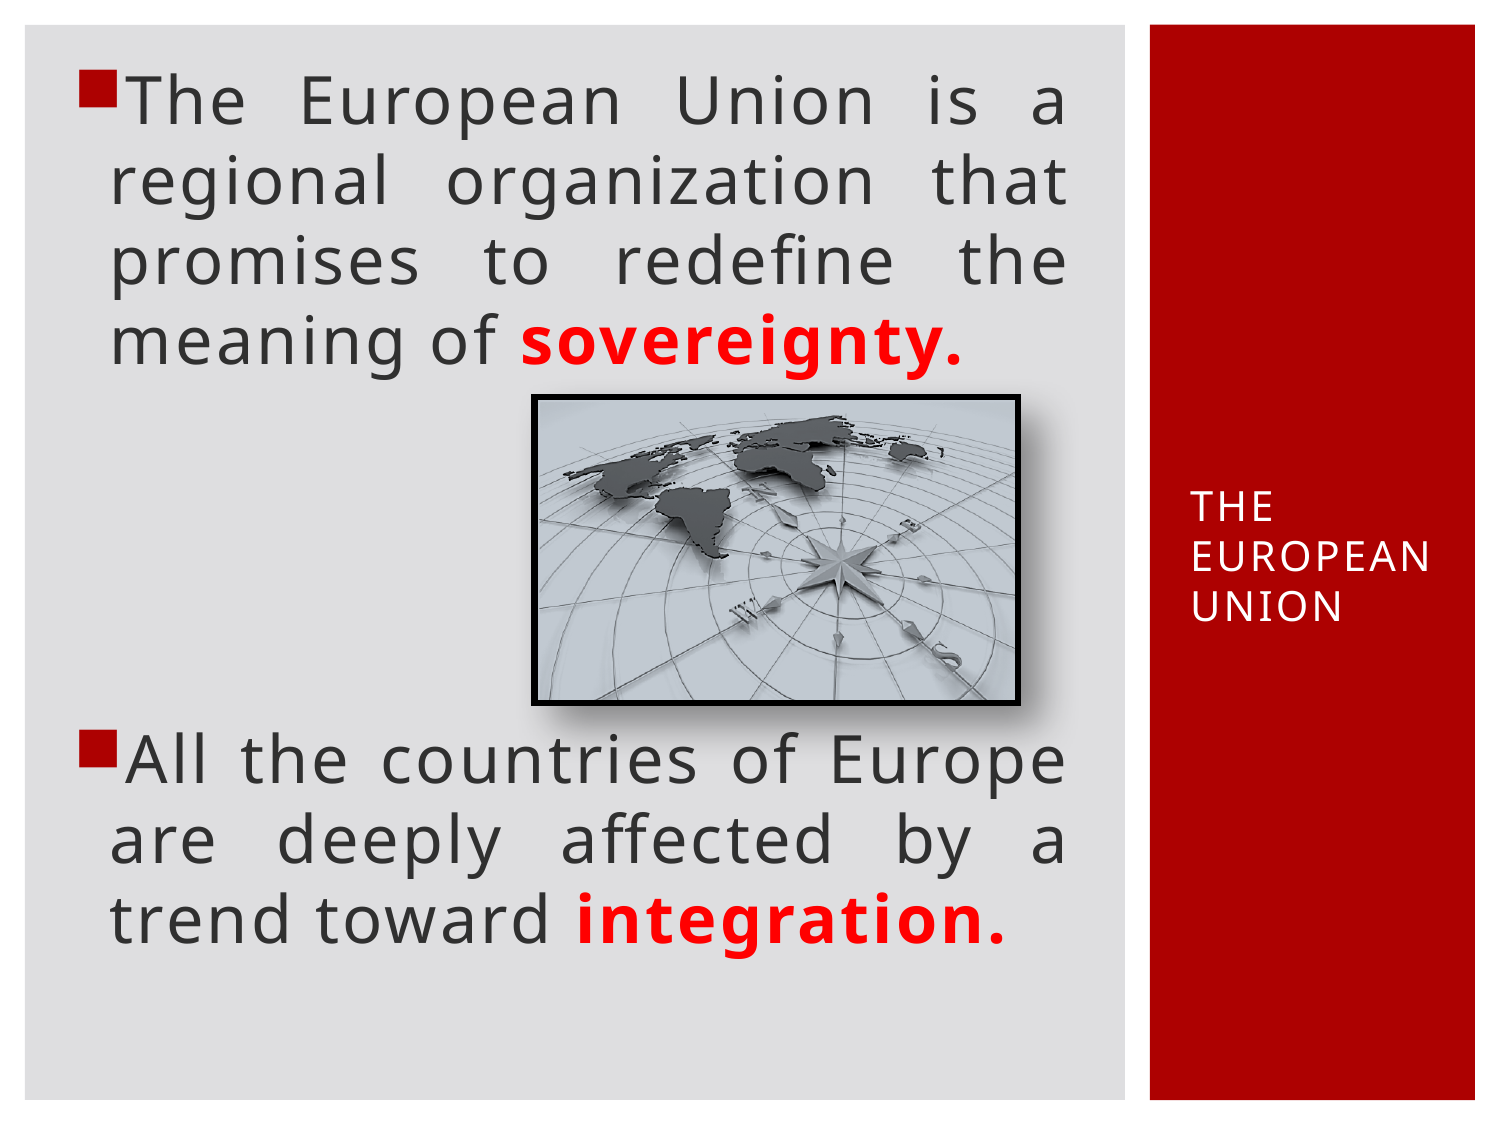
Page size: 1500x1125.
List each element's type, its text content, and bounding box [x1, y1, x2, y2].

title The european union [1175, 362, 1450, 637]
picture [537, 399, 1015, 701]
list The European Union is a regional organization that promises to redefine the meaning of sovereignty. All the countries of Europe are deeply affected by a trend toward integration. [50, 50, 1088, 1011]
